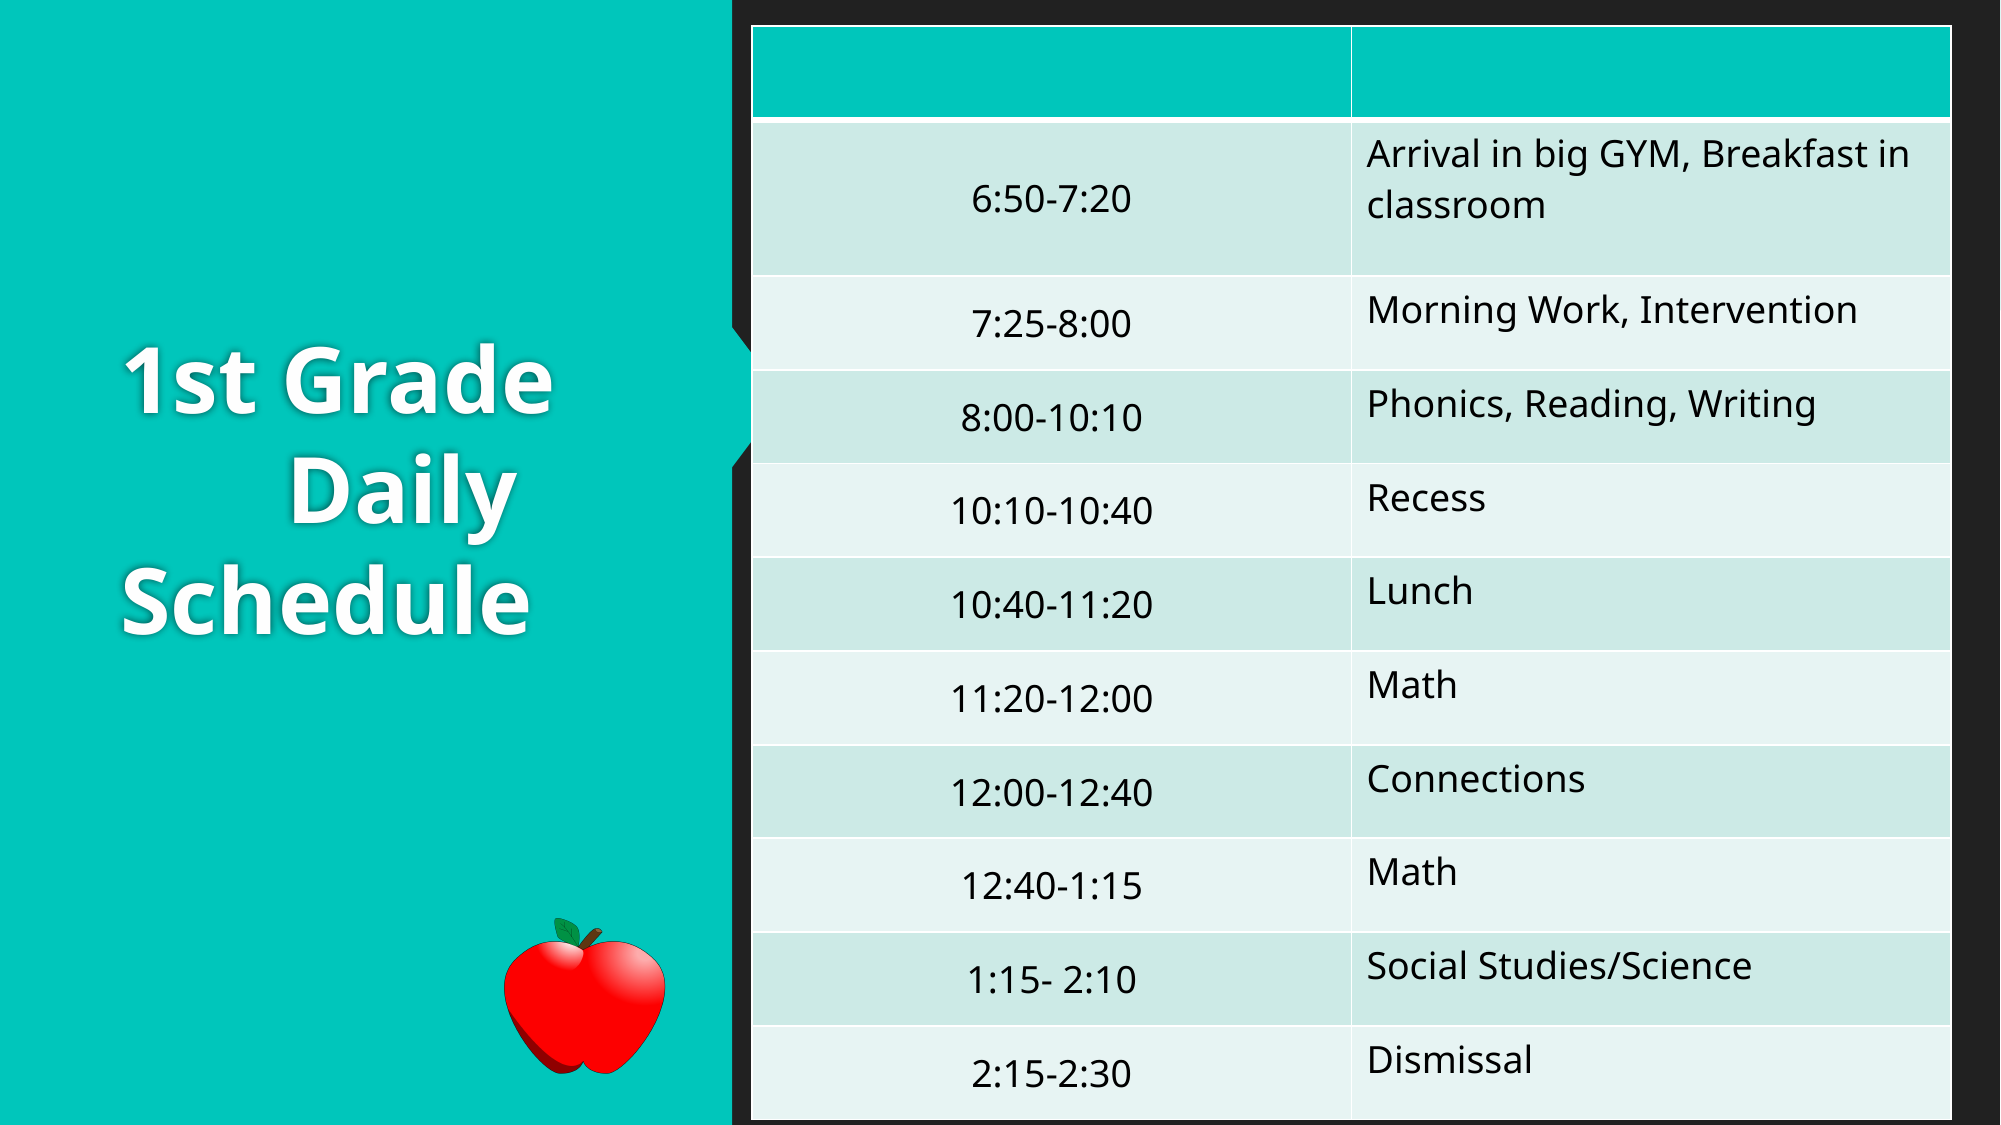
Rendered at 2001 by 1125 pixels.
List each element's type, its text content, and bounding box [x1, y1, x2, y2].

table_cell 6:50-7:20 [753, 123, 1351, 275]
table_cell 12:40-1:15 [753, 839, 1351, 931]
table_cell Math [1352, 839, 1950, 931]
text_box [733, 0, 2000, 1125]
table_cell Dismissal [1352, 1027, 1950, 1119]
table_cell 7:25-8:00 [753, 277, 1351, 369]
table_cell 11:20-12:00 [753, 652, 1351, 744]
table_cell 8:00-10:10 [753, 371, 1351, 463]
table_cell Phonics, Reading, Writing [1352, 371, 1950, 463]
table_cell Connections [1352, 746, 1950, 837]
picture [499, 889, 667, 1090]
table_cell 2:15-2:30 [753, 1027, 1351, 1119]
table_cell Lunch [1352, 558, 1950, 650]
table_header [753, 27, 1351, 117]
table_cell Social Studies/Science [1352, 933, 1950, 1025]
table_cell Arrival in big GYM, Breakfast in classroom [1352, 123, 1950, 275]
table_cell Morning Work, Intervention [1352, 277, 1950, 369]
table_cell 10:10-10:40 [753, 464, 1351, 556]
title 1st Grade Daily Schedule [105, 314, 598, 971]
table_cell 1:15- 2:10 [753, 933, 1351, 1025]
table_cell Math [1352, 652, 1950, 744]
table_cell 10:40-11:20 [753, 558, 1351, 650]
table_header [1352, 27, 1950, 117]
table_cell 12:00-12:40 [753, 746, 1351, 837]
text_box [0, 0, 751, 1125]
table_cell Recess [1352, 464, 1950, 556]
